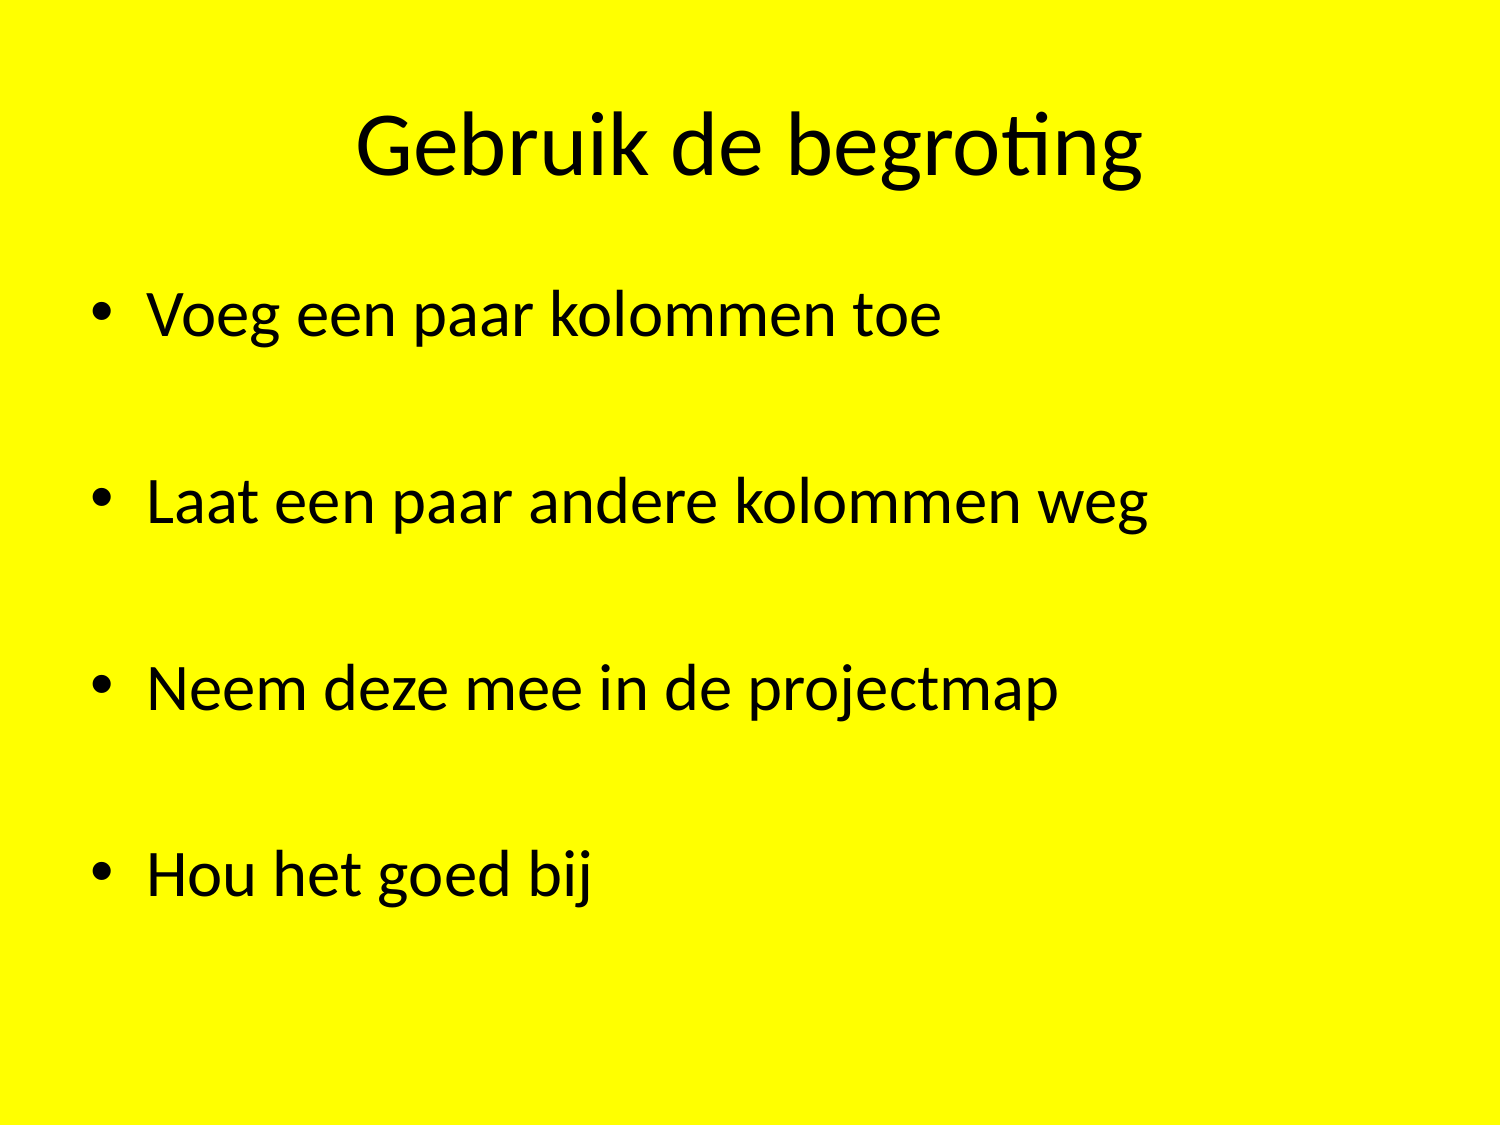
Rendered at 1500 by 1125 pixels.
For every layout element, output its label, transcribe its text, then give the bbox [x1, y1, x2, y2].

title Gebruik de begroting [75, 45, 1425, 233]
list Voeg een paar kolommen toe Laat een paar andere kolommen weg Neem deze mee in de projectmap Hou het goed bij [75, 262, 1425, 1005]
